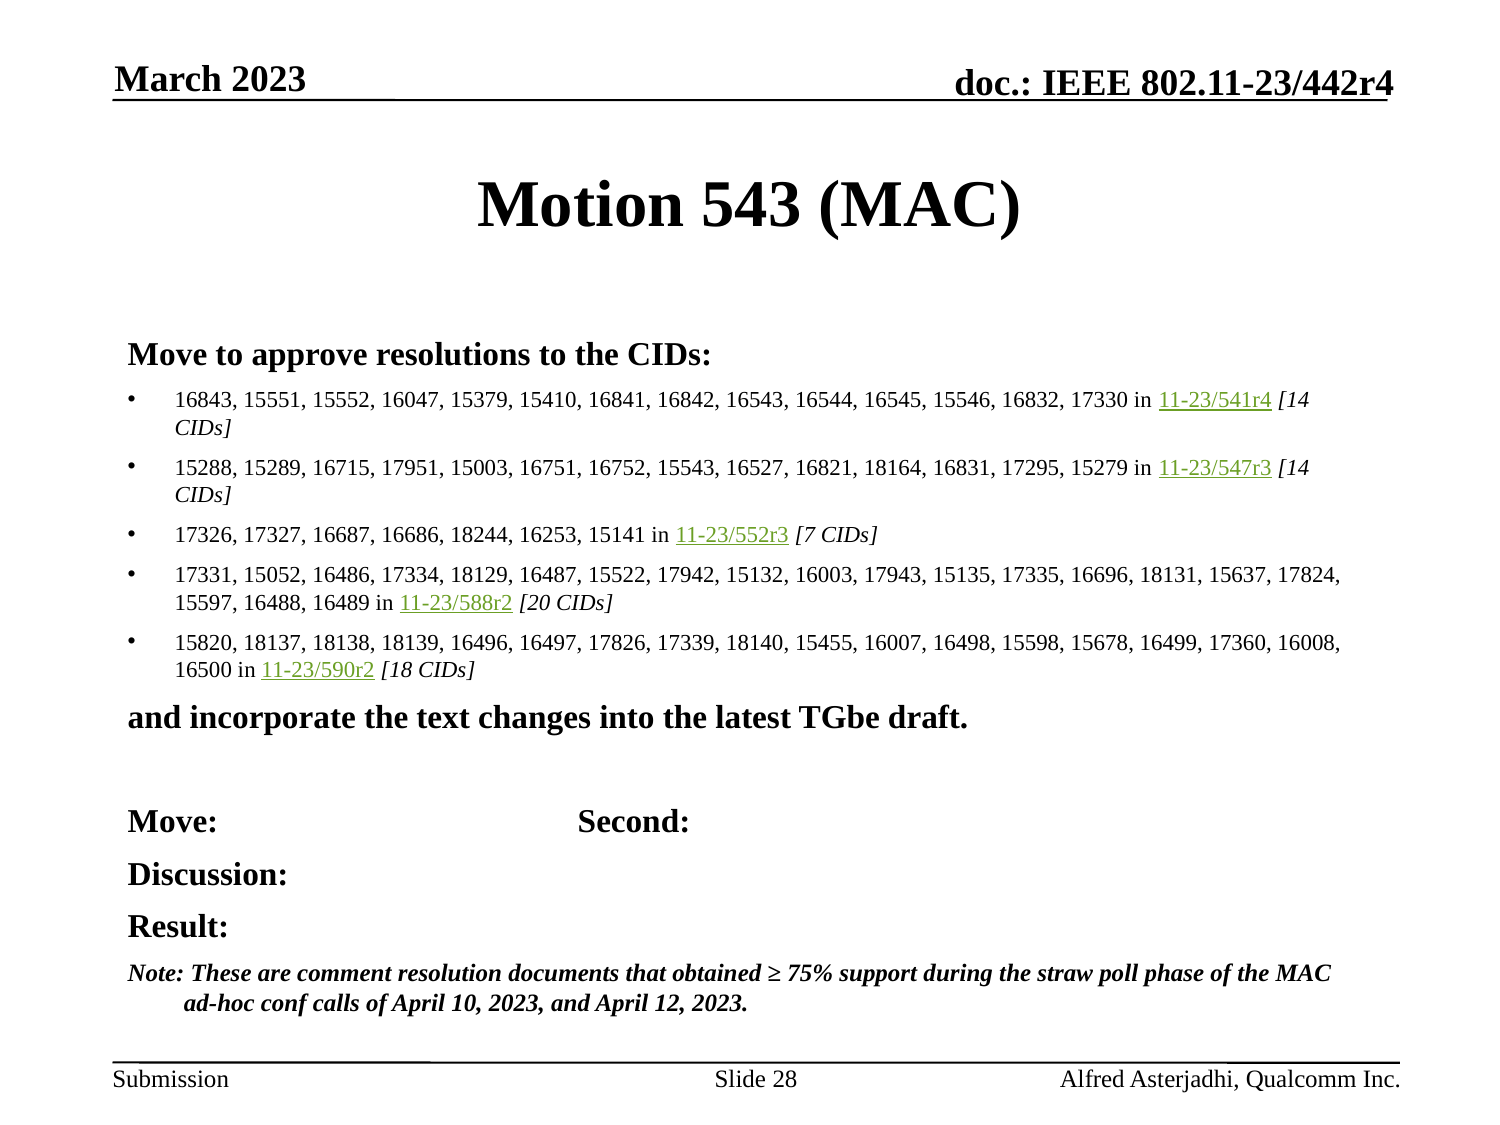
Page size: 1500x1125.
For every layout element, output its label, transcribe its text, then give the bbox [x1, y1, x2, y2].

title Motion 543 (MAC) [112, 112, 1388, 288]
footer Alfred Asterjadhi, Qualcomm Inc. [878, 1061, 1402, 1093]
list Move to approve resolutions to the CIDs: 16843, 15551, 15552, 16047, 15379, 15410, 16841, 16842, 16543, 16544, 16545, 15546, 16832, 17330 in 11-23/541r4 [14 CIDs] 15288, 15289, 16715, 17951, 15003, 16751, 16752, 15543, 16527, 16821, 18164, 16831, 17295, 15279 in 11-23/547r3 [14 CIDs] 17326, 17327, 16687, 16686, 18244, 16253, 15141 in 11-23/552r3 [7 CIDs] 17331, 15052, 16486, 17334, 18129, 16487, 15522, 17942, 15132, 16003, 17943, 15135, 17335, 16696, 18131, 15637, 17824, 15597, 16488, 16489 in 11-23/588r2 [20 CIDs] 15820, 18137, 18138, 18139, 16496, 16497, 17826, 17339, 18140, 15455, 16007, 16498, 15598, 15678, 16499, 17360, 16008, 16500 in 11-23/590r2 [18 CIDs] and incorporate the text changes into the latest TGbe draft. Move: Second: Discussion: Result: Note: These are comment resolution documents that obtained ≥ 75% support during the straw poll phase of the MAC ad-hoc conf calls of April 10, 2023, and April 12, 2023. [112, 324, 1388, 1063]
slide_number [114, 54, 423, 100]
slide_number Slide 28 [712, 1061, 800, 1123]
